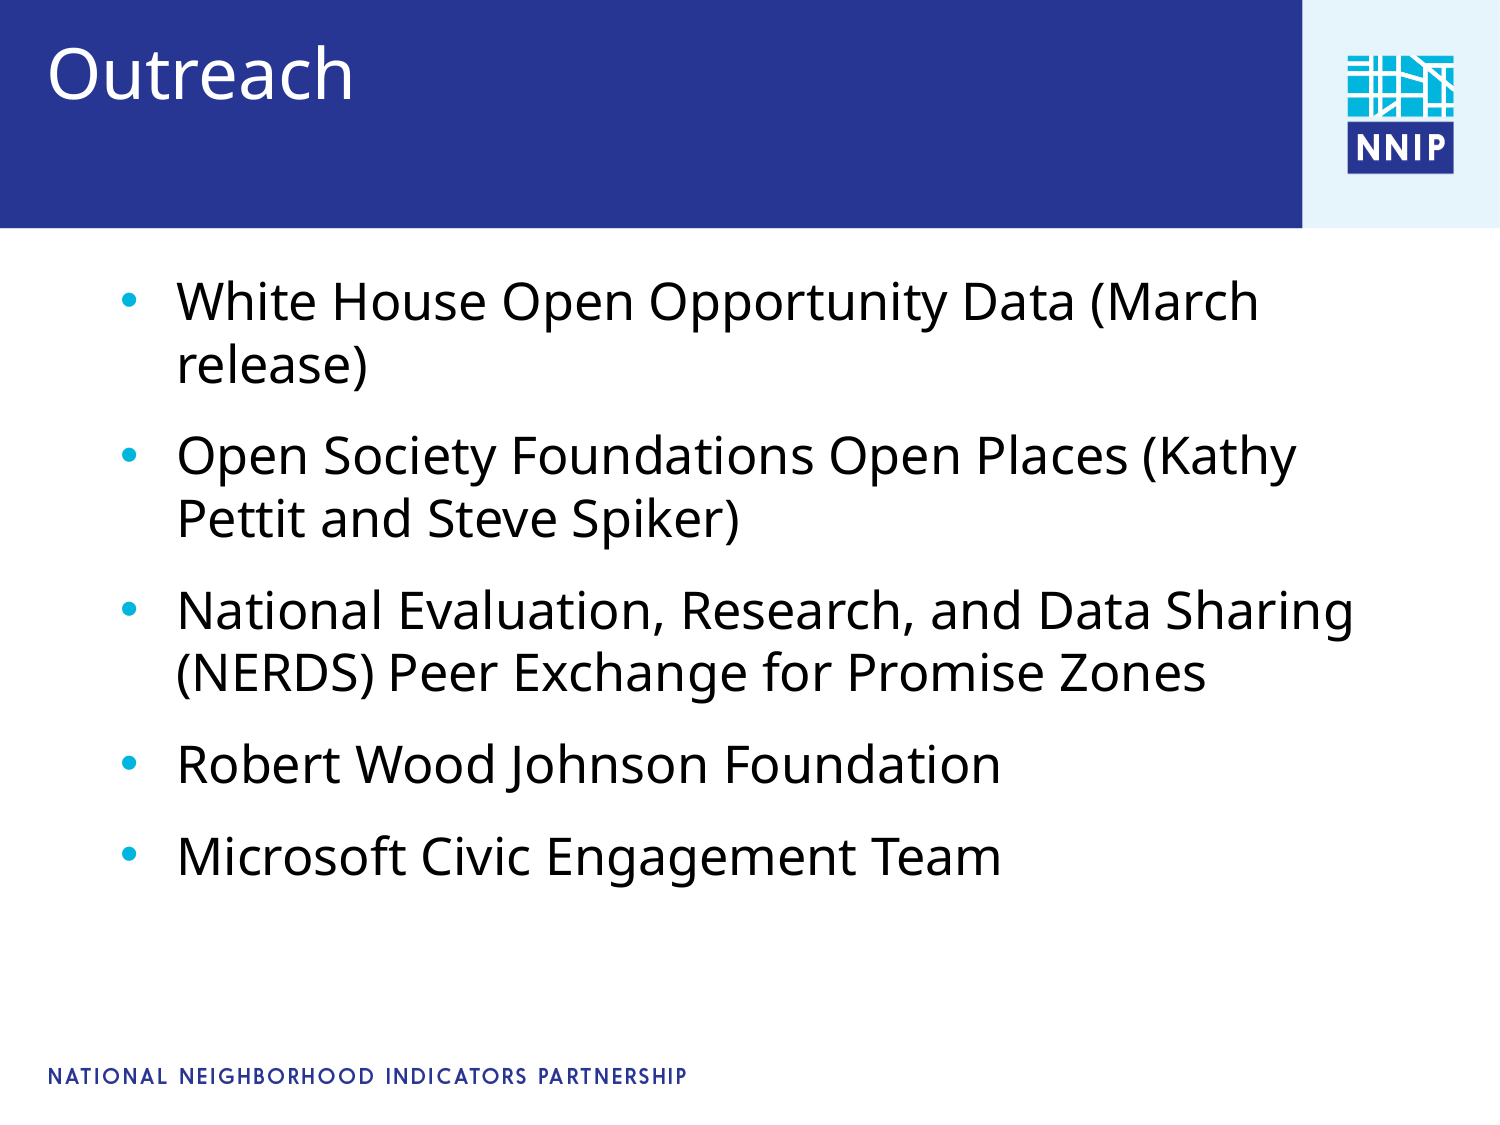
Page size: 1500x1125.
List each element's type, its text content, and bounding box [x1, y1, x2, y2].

picture [0, 0, 1500, 1125]
title Outreach [31, 21, 1276, 195]
list White House Open Opportunity Data (March release) Open Society Foundations Open Places (Kathy Pettit and Steve Spiker) National Evaluation, Research, and Data Sharing (NERDS) Peer Exchange for Promise Zones Robert Wood Johnson Foundation Microsoft Civic Engagement Team [105, 261, 1379, 996]
